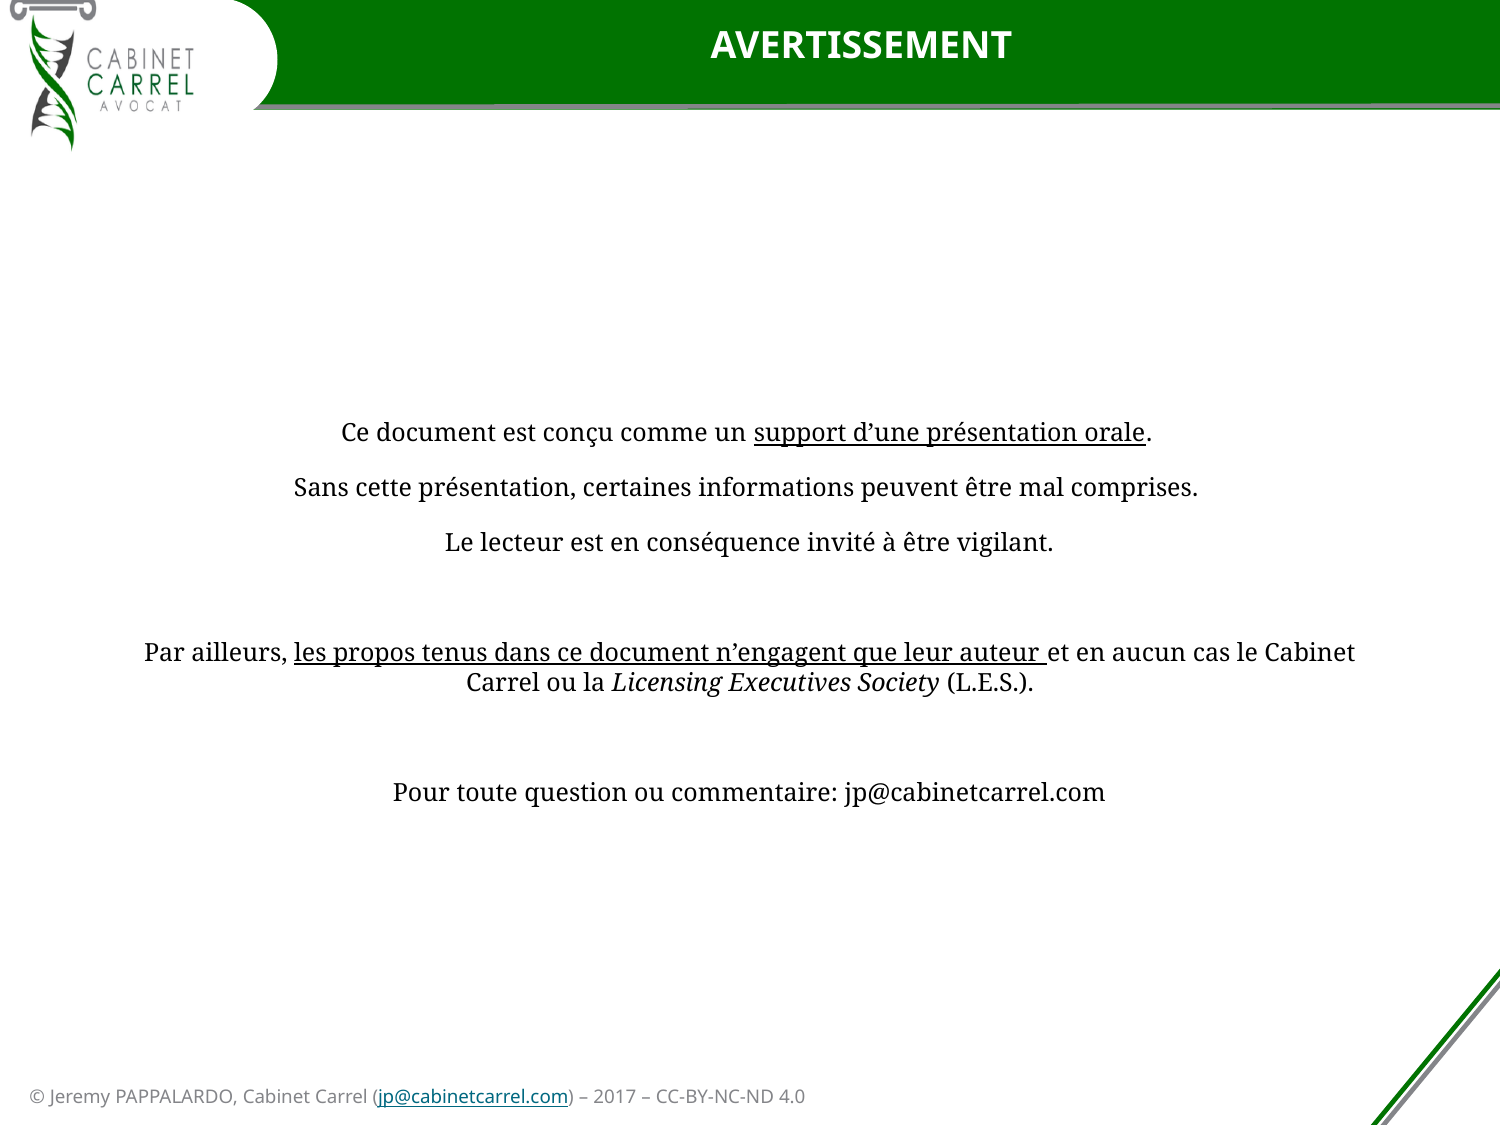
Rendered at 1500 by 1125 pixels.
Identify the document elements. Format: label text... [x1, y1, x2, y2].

title AVERTISSEMENT [287, 26, 1436, 90]
list Ce document est conçu comme un support d’une présentation orale. Sans cette présentation, certaines informations peuvent être mal comprises. Le lecteur est en conséquence invité à être vigilant. Par ailleurs, les propos tenus dans ce document n’engagent que leur auteur et en aucun cas le Cabinet Carrel ou la Licensing Executives Society (L.E.S.). Pour toute question ou commentaire: jp@cabinetcarrel.com [112, 314, 1388, 846]
picture [9, 0, 195, 154]
